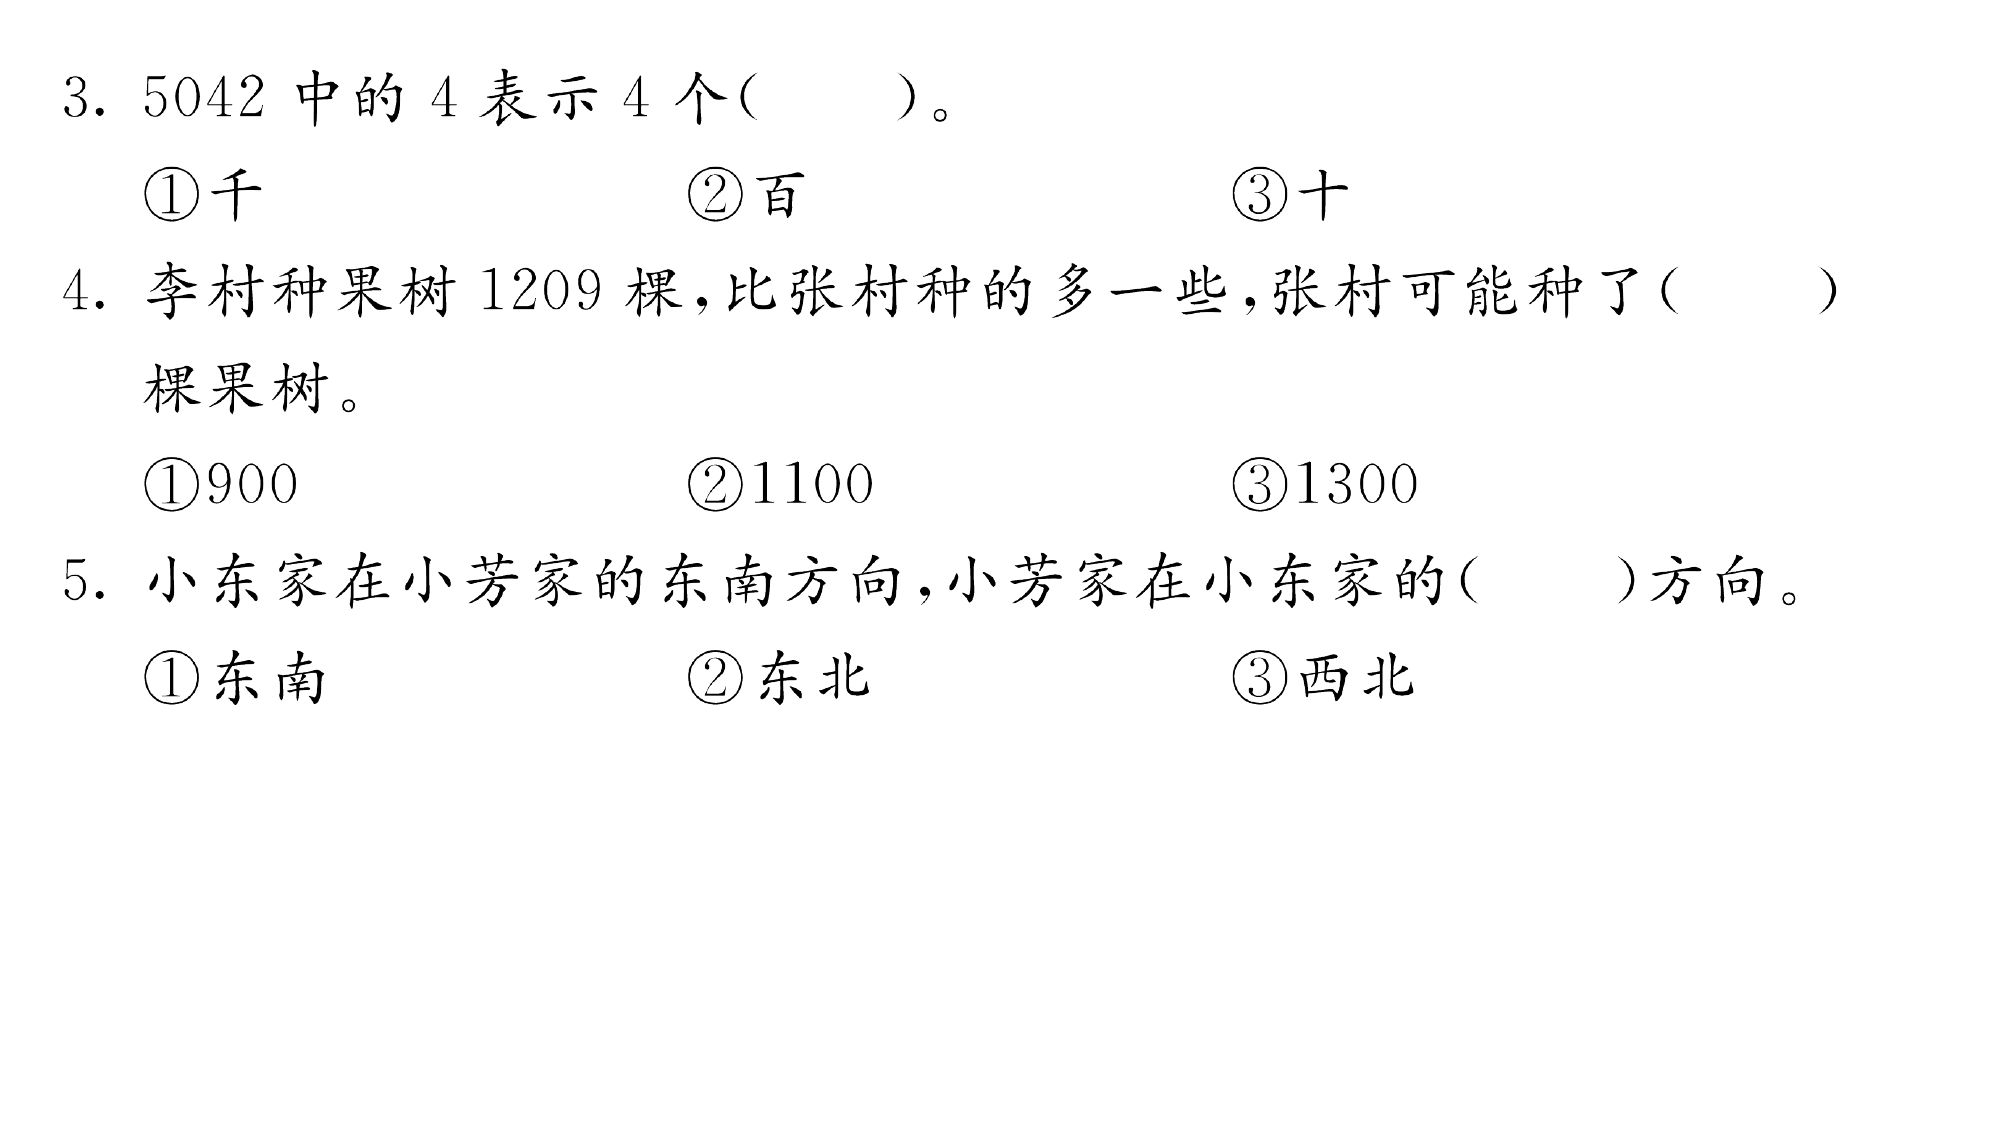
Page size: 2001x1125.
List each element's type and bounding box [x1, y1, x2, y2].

picture [58, 58, 1949, 733]
